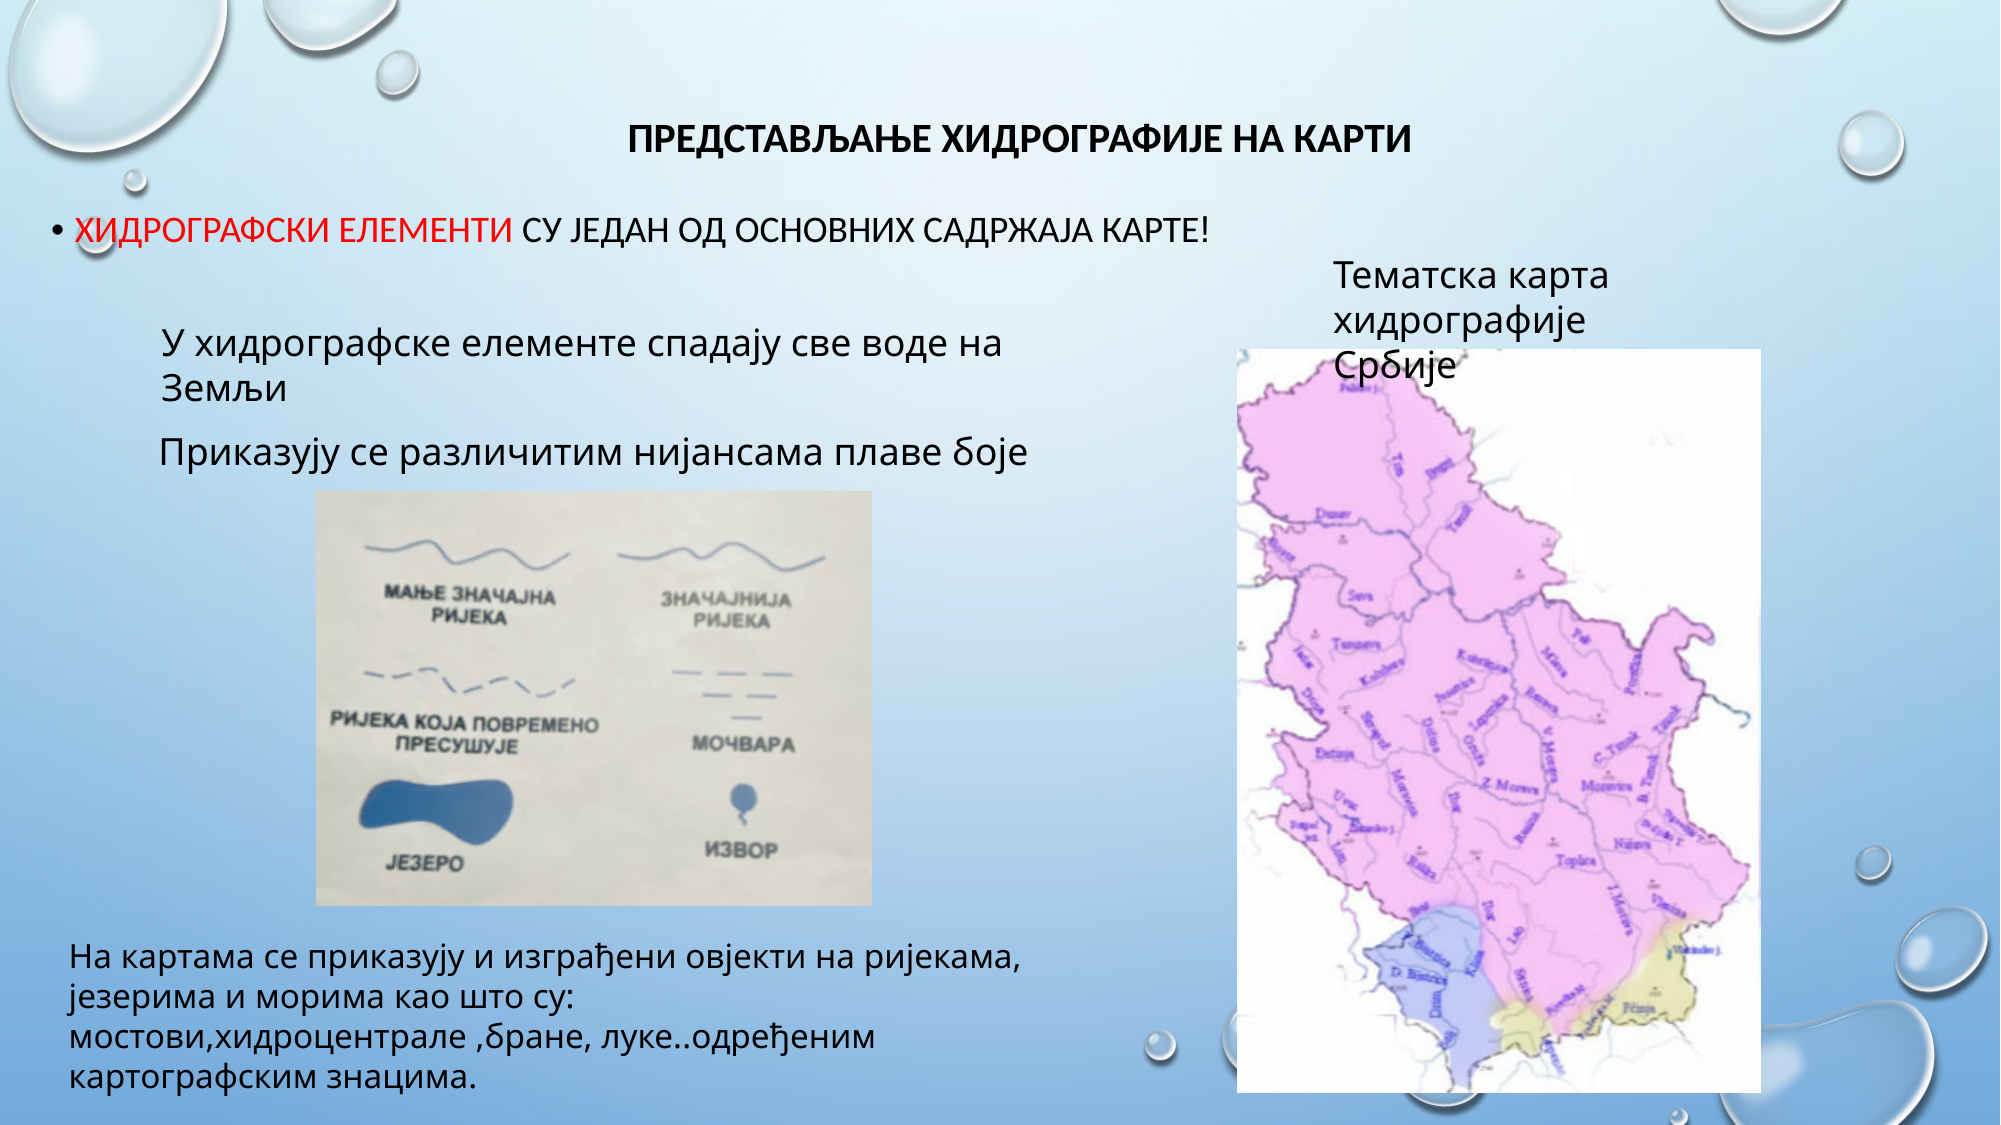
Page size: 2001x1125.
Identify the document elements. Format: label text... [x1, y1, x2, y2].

picture [0, 0, 2000, 1125]
text_box ПРЕДСТАВЉАЊЕ ХИДРОГРАФИЈЕ НА КАРТИ [612, 103, 1428, 169]
text_box • ХИДРОГРАФСКИ ЕЛЕМЕНТИ СУ ЈЕДАН ОД ОСНОВНИХ САДРЖАЈА КАРТЕ! [36, 197, 1452, 258]
text_box Приказују се различитим нијансама плаве боје [143, 420, 1045, 481]
text_box У хидрографске елементе спадају све воде на Земљи [146, 311, 1074, 417]
text_box Тематска карта хидрографије Србије [1318, 243, 1735, 347]
text_box На картама се приказују и изграђени овјекти на ријекама, језерима и морима као што су: мостови,хидроцентрале ,бране, луке..одређеним картографским знацима. [53, 927, 1074, 1103]
